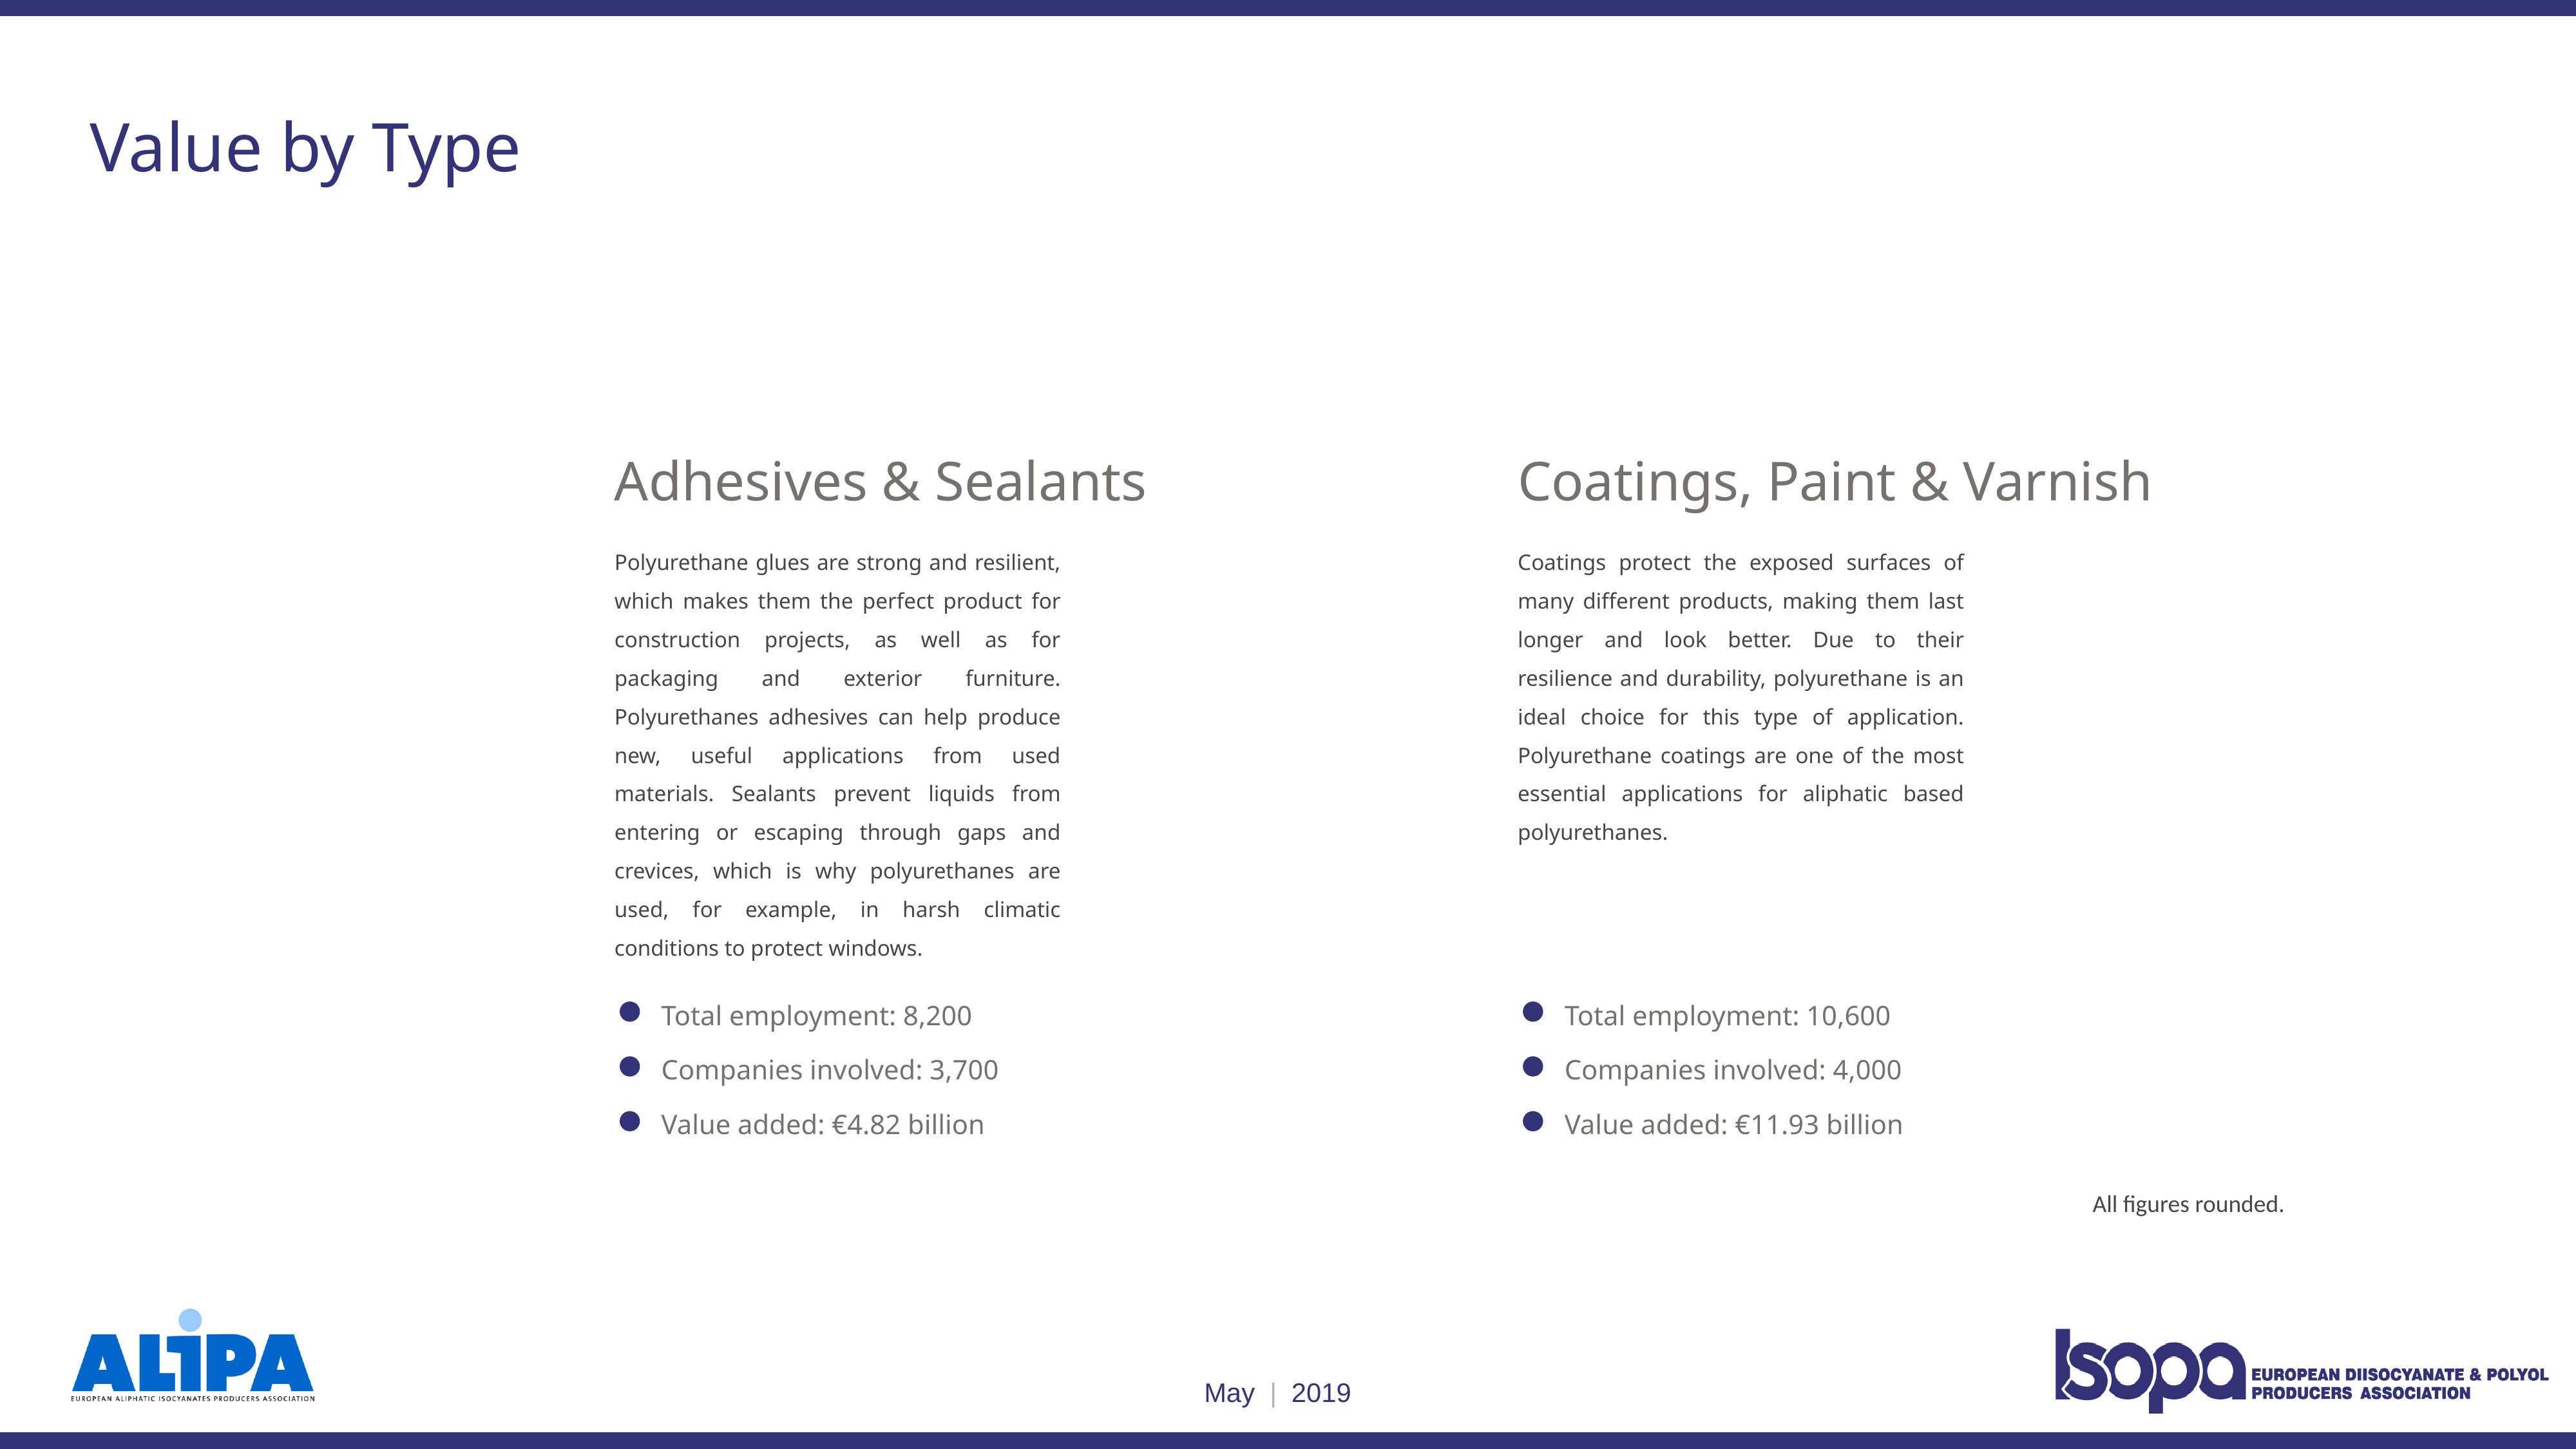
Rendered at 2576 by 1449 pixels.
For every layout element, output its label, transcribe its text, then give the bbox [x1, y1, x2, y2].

picture [37, 1296, 348, 1413]
text_box Value by Type [80, 99, 765, 190]
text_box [508, 442, 1203, 1145]
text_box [1411, 442, 2264, 1145]
text_box All figures rounded. [2083, 1183, 2295, 1222]
picture [2045, 1319, 2559, 1422]
